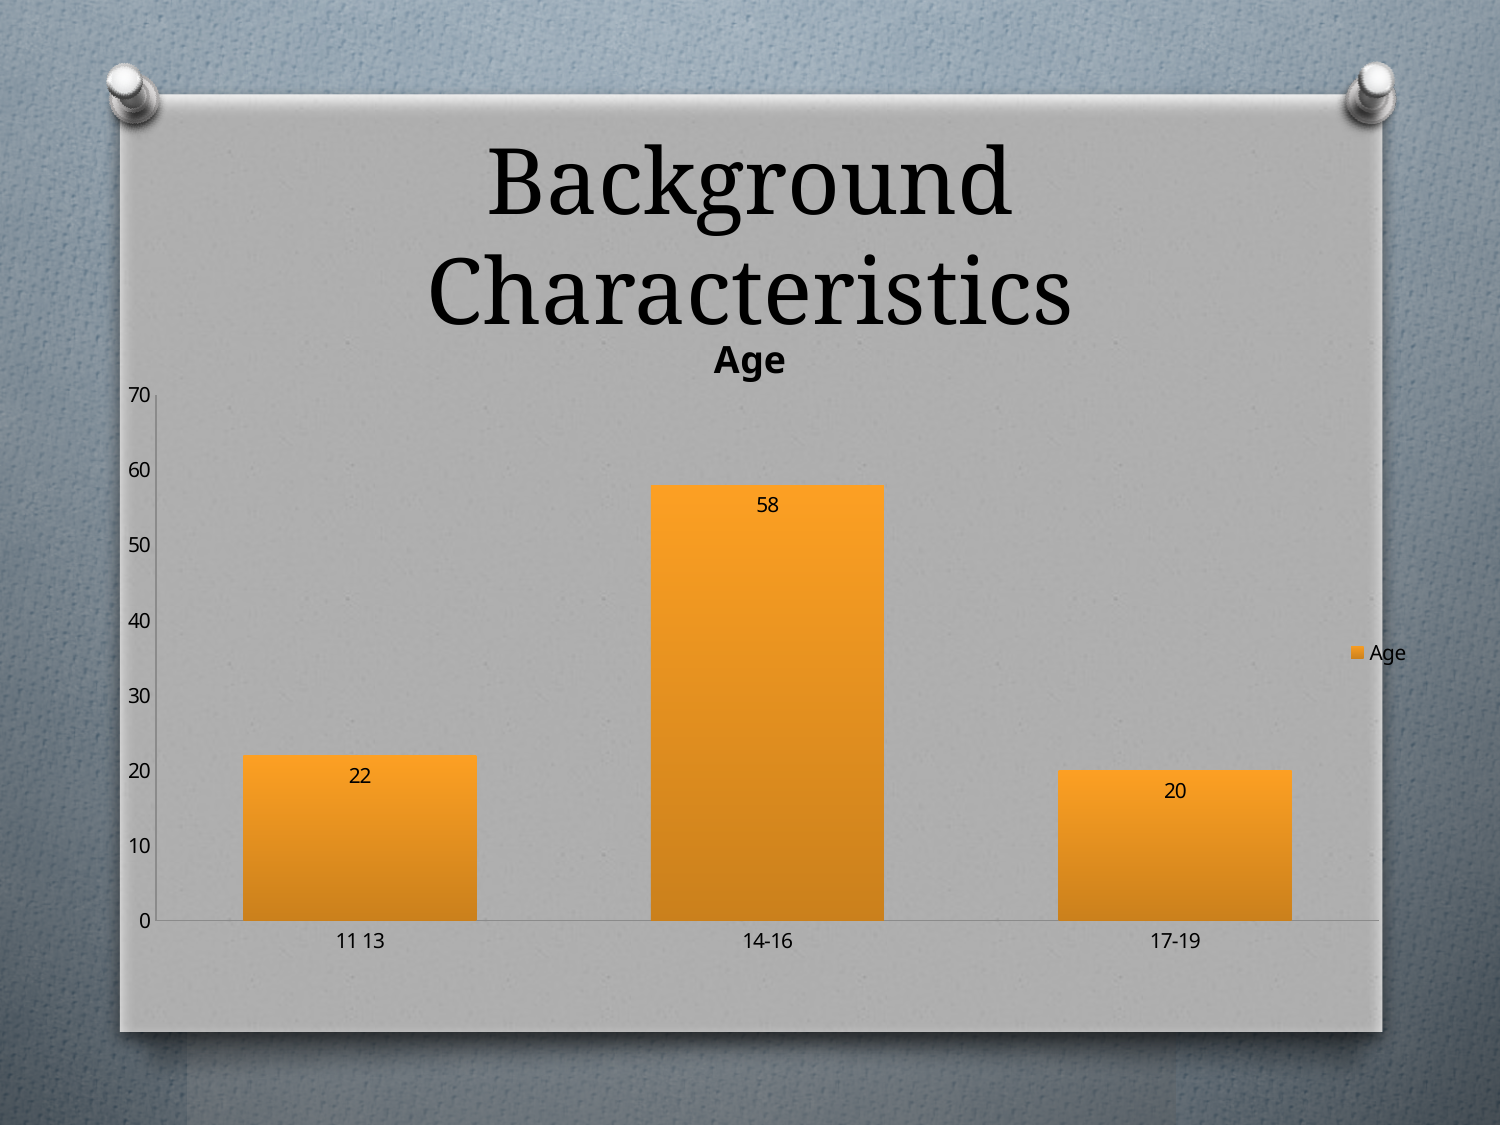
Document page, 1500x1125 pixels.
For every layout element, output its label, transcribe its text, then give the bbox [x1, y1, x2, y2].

title Background Characteristics [179, 134, 1323, 299]
picture [1317, 35, 1439, 156]
picture [75, 29, 198, 153]
chart [74, 299, 1426, 1006]
